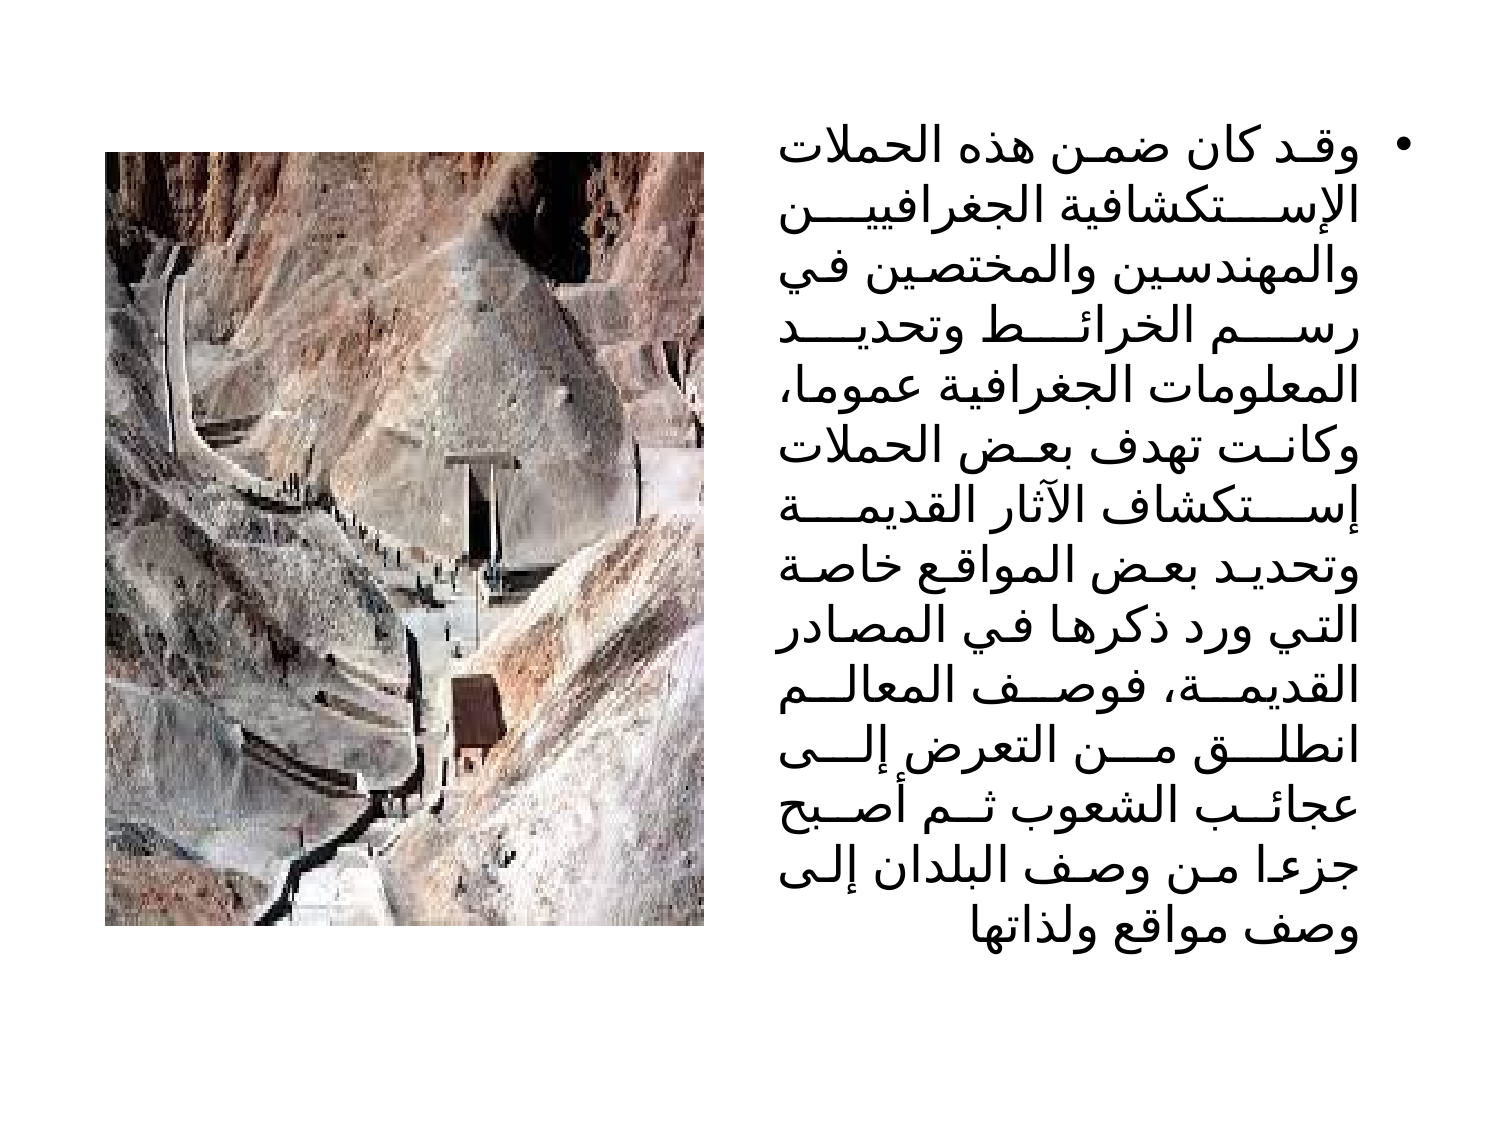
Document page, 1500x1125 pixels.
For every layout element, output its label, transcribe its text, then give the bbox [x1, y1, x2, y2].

list وقد كان ضمن هذه الحملات الإستكشافية الجغرافيين والمهندسين والمختصين في رسم الخرائط وتحديد المعلومات الجغرافية عموما، وكانت تهدف بعض الحملات إستكشاف الآثار القديمة وتحديد بعض المواقع خاصة التي ورد ذكرها في المصادر القديمة، فوصف المعالم انطلق من التعرض إلى عجائب الشعوب ثم أصبح جزءا من وصف البلدان إلى وصف مواقع ولذاتها [762, 105, 1425, 1005]
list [105, 152, 704, 927]
